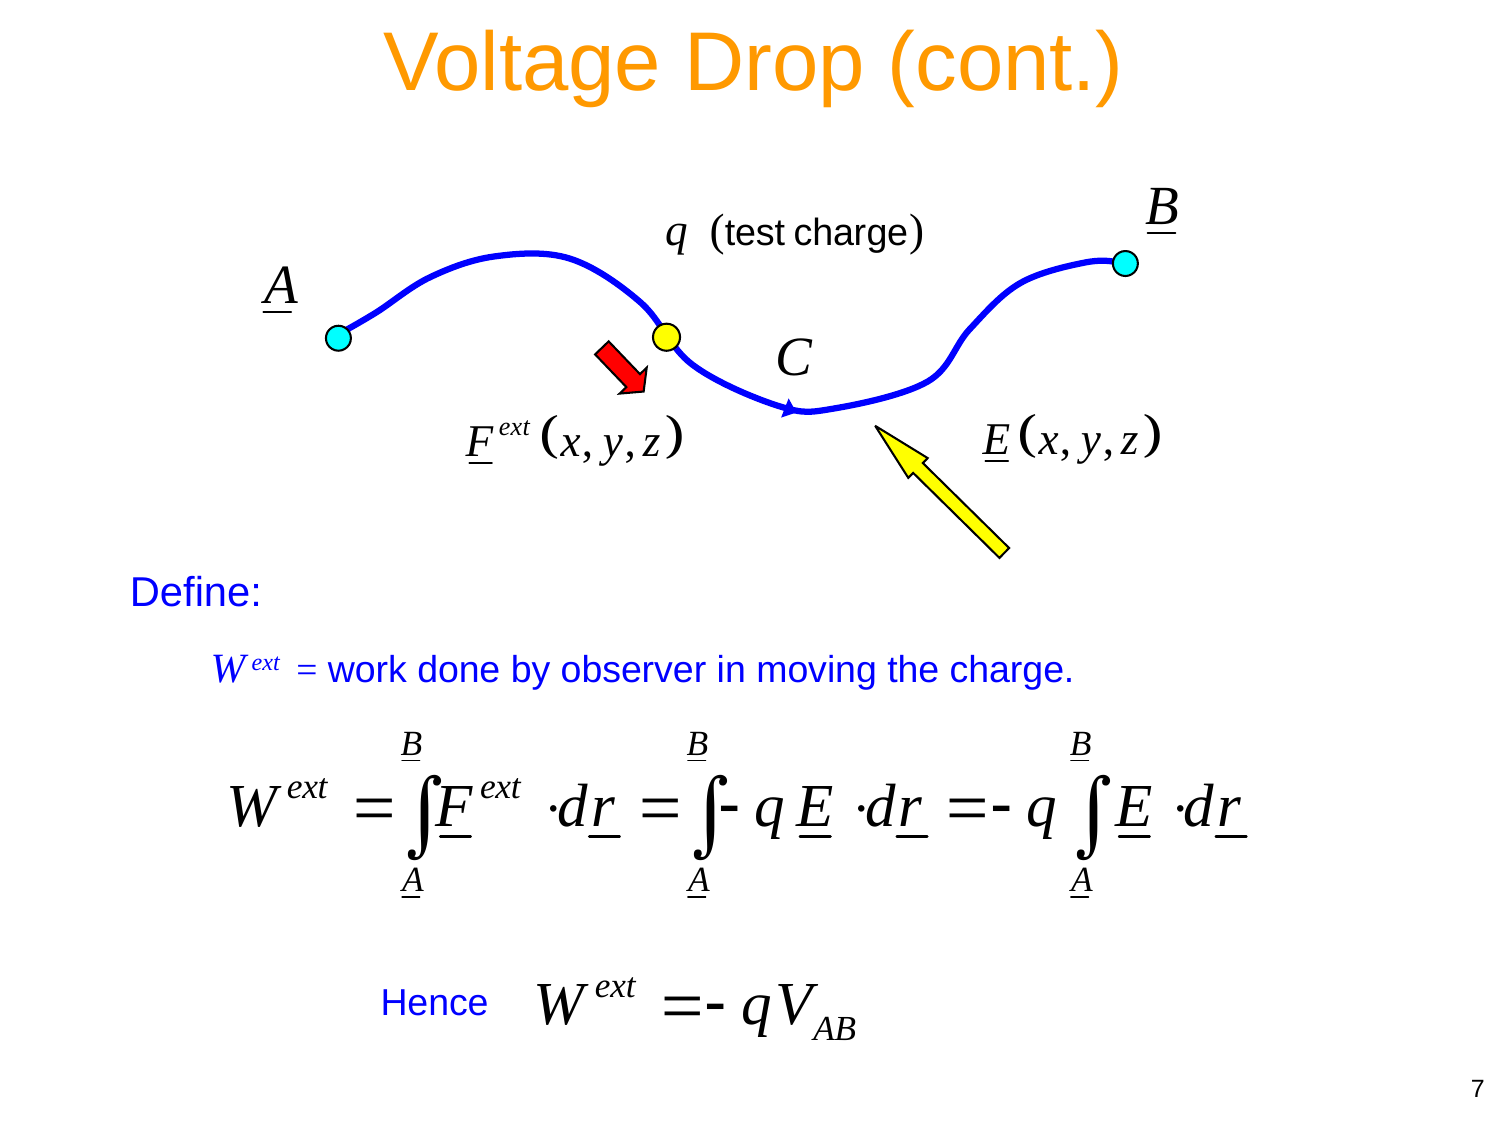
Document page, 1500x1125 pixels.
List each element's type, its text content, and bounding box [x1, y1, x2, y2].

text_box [251, 177, 1191, 504]
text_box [210, 713, 1260, 913]
text_box Voltage Drop (cont.) [368, 0, 1140, 115]
slide_number 7 [1187, 1050, 1500, 1125]
text_box Hence [365, 970, 504, 1030]
text_box Define: [114, 557, 277, 623]
text_box W ext = work done by observer in moving the charge. [195, 633, 1166, 699]
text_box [518, 958, 871, 1056]
